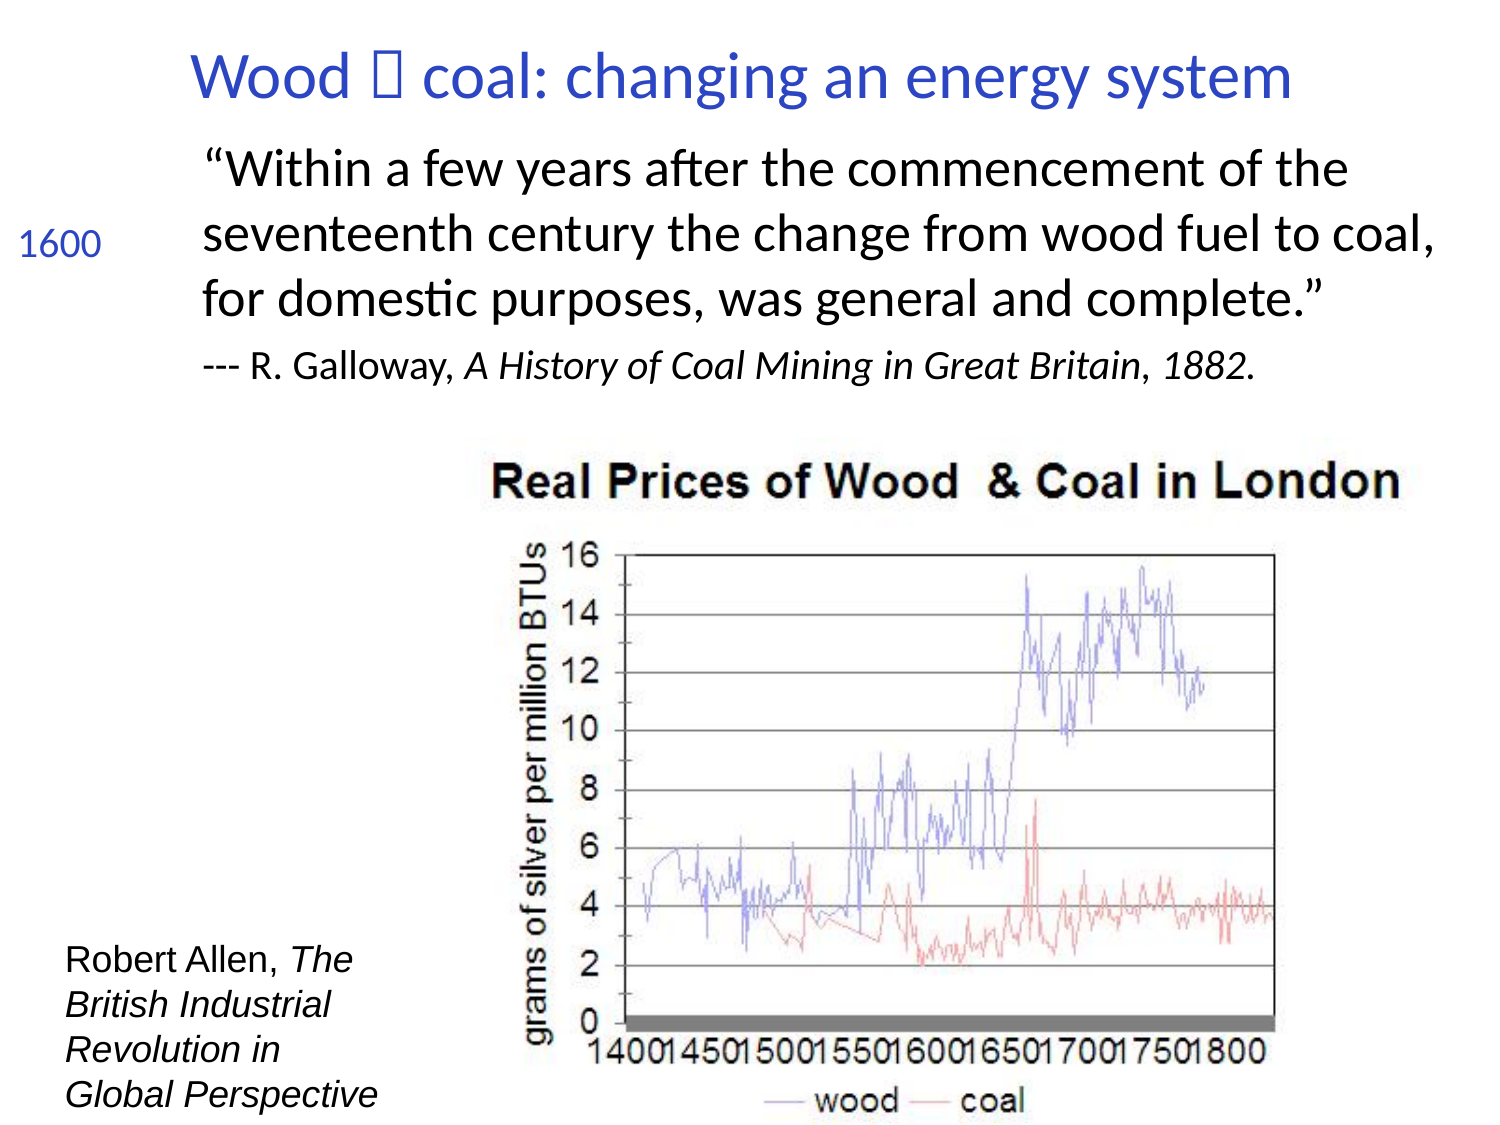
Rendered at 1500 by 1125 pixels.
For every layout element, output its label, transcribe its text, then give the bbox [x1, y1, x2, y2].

text_box Wood  coal: changing an energy system [24, 24, 1475, 120]
text_box Robert Allen, The British Industrial Revolution in Global Perspective [49, 928, 413, 1123]
text_box “Within a few years after the commencement of the seventeenth century the change from wood fuel to coal, for domestic purposes, was general and complete.” --- R. Galloway, A History of Coal Mining in Great Britain, 1882. [187, 125, 1500, 396]
picture [465, 437, 1426, 1125]
text_box 1600 [2, 208, 165, 274]
